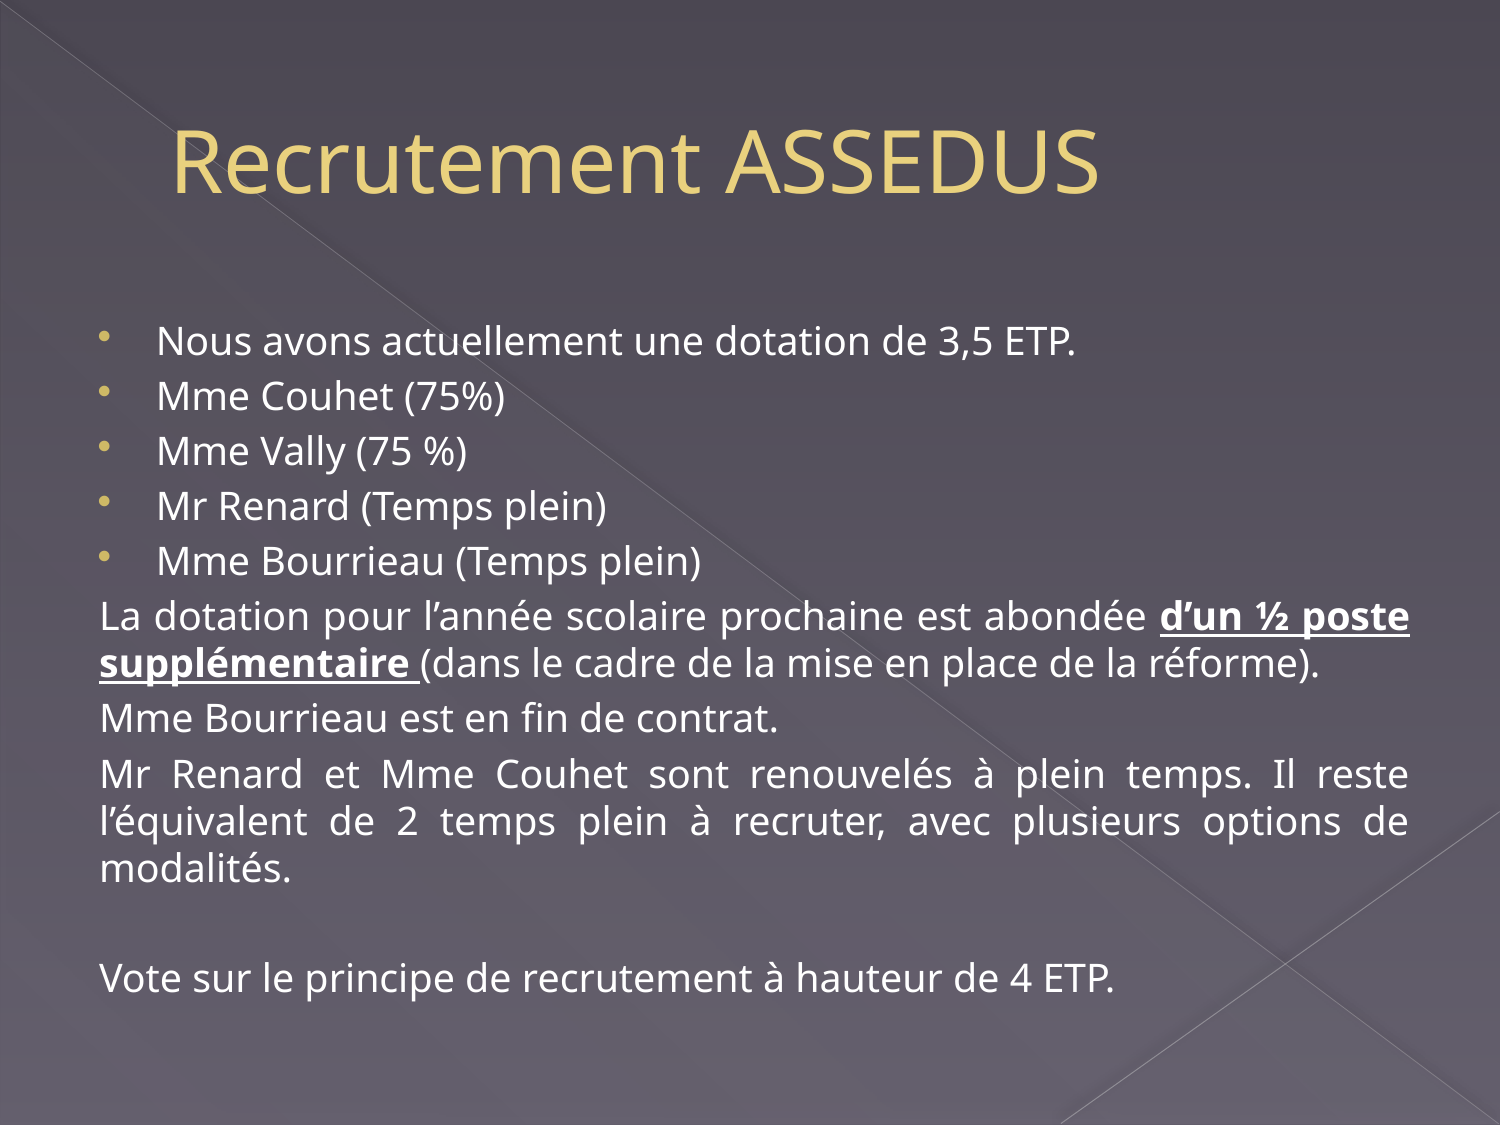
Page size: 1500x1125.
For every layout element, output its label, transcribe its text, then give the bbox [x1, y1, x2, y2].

title Recrutement ASSEDUS [75, 43, 1425, 274]
list Nous avons actuellement une dotation de 3,5 ETP. Mme Couhet (75%) Mme Vally (75 %) Mr Renard (Temps plein) Mme Bourrieau (Temps plein) La dotation pour l’année scolaire prochaine est abondée d’un ½ poste supplémentaire (dans le cadre de la mise en place de la réforme). Mme Bourrieau est en fin de contrat. Mr Renard et Mme Couhet sont renouvelés à plein temps. Il reste l’équivalent de 2 temps plein à recruter, avec plusieurs options de modalités. Vote sur le principe de recrutement à hauteur de 4 ETP. [75, 308, 1425, 1059]
